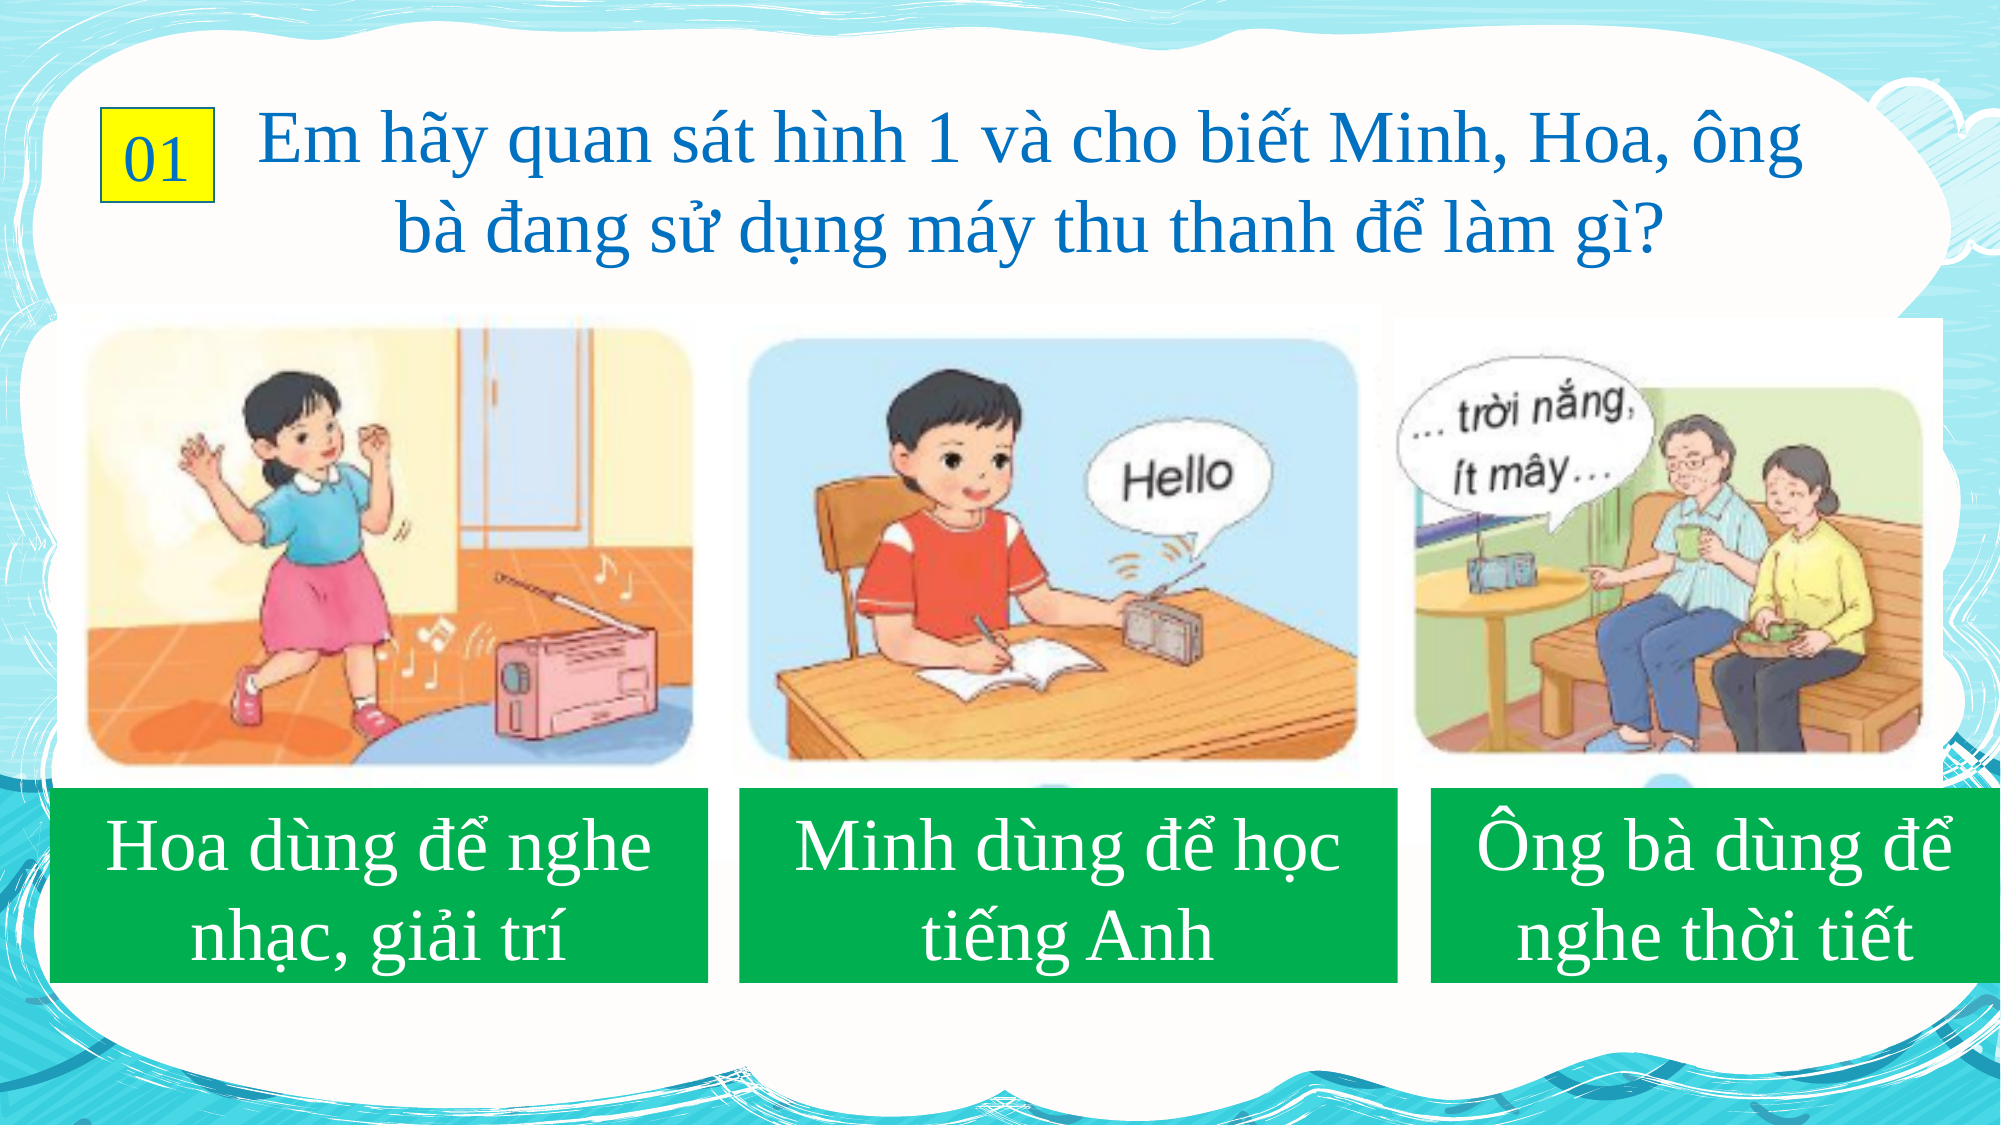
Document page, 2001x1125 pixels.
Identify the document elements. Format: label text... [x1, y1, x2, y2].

picture [1395, 318, 1943, 845]
text_box Minh dùng để học tiếng Anh [739, 788, 1398, 983]
text_box 01 [100, 107, 215, 203]
text_box Em hãy quan sát hình 1 và cho biết Minh, Hoa, ông bà đang sử dụng máy thu thanh để làm gì? [217, 79, 1846, 275]
text_box Hoa dùng để nghe nhạc, giải trí [49, 788, 709, 983]
picture [57, 302, 1381, 861]
text_box Ông bà dùng để nghe thời tiết [1430, 788, 2000, 983]
